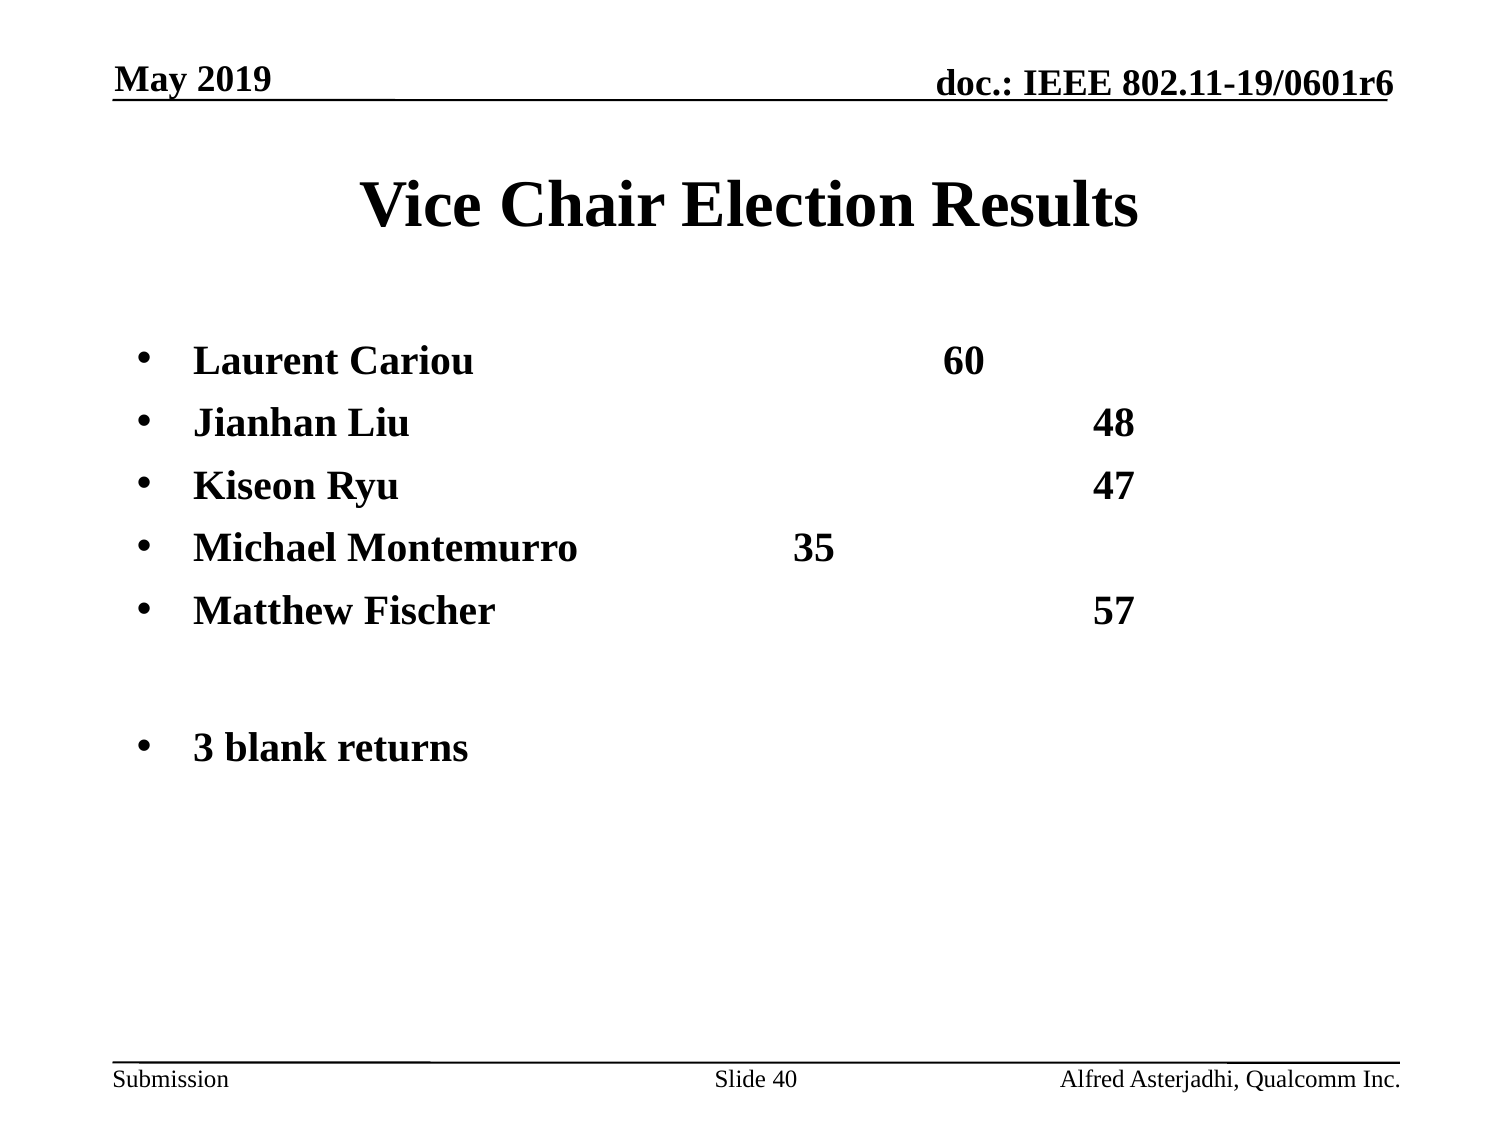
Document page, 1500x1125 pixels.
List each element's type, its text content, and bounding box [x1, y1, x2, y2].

footer Alfred Asterjadhi, Qualcomm Inc. [878, 1061, 1402, 1093]
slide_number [114, 54, 423, 100]
slide_number Slide 40 [712, 1061, 800, 1123]
list Laurent Cariou 60 Jianhan Liu 48 Kiseon Ryu 47 Michael Montemurro 35 Matthew Fischer 57 3 blank returns [112, 324, 1388, 1000]
title Vice Chair Election Results [112, 112, 1388, 288]
